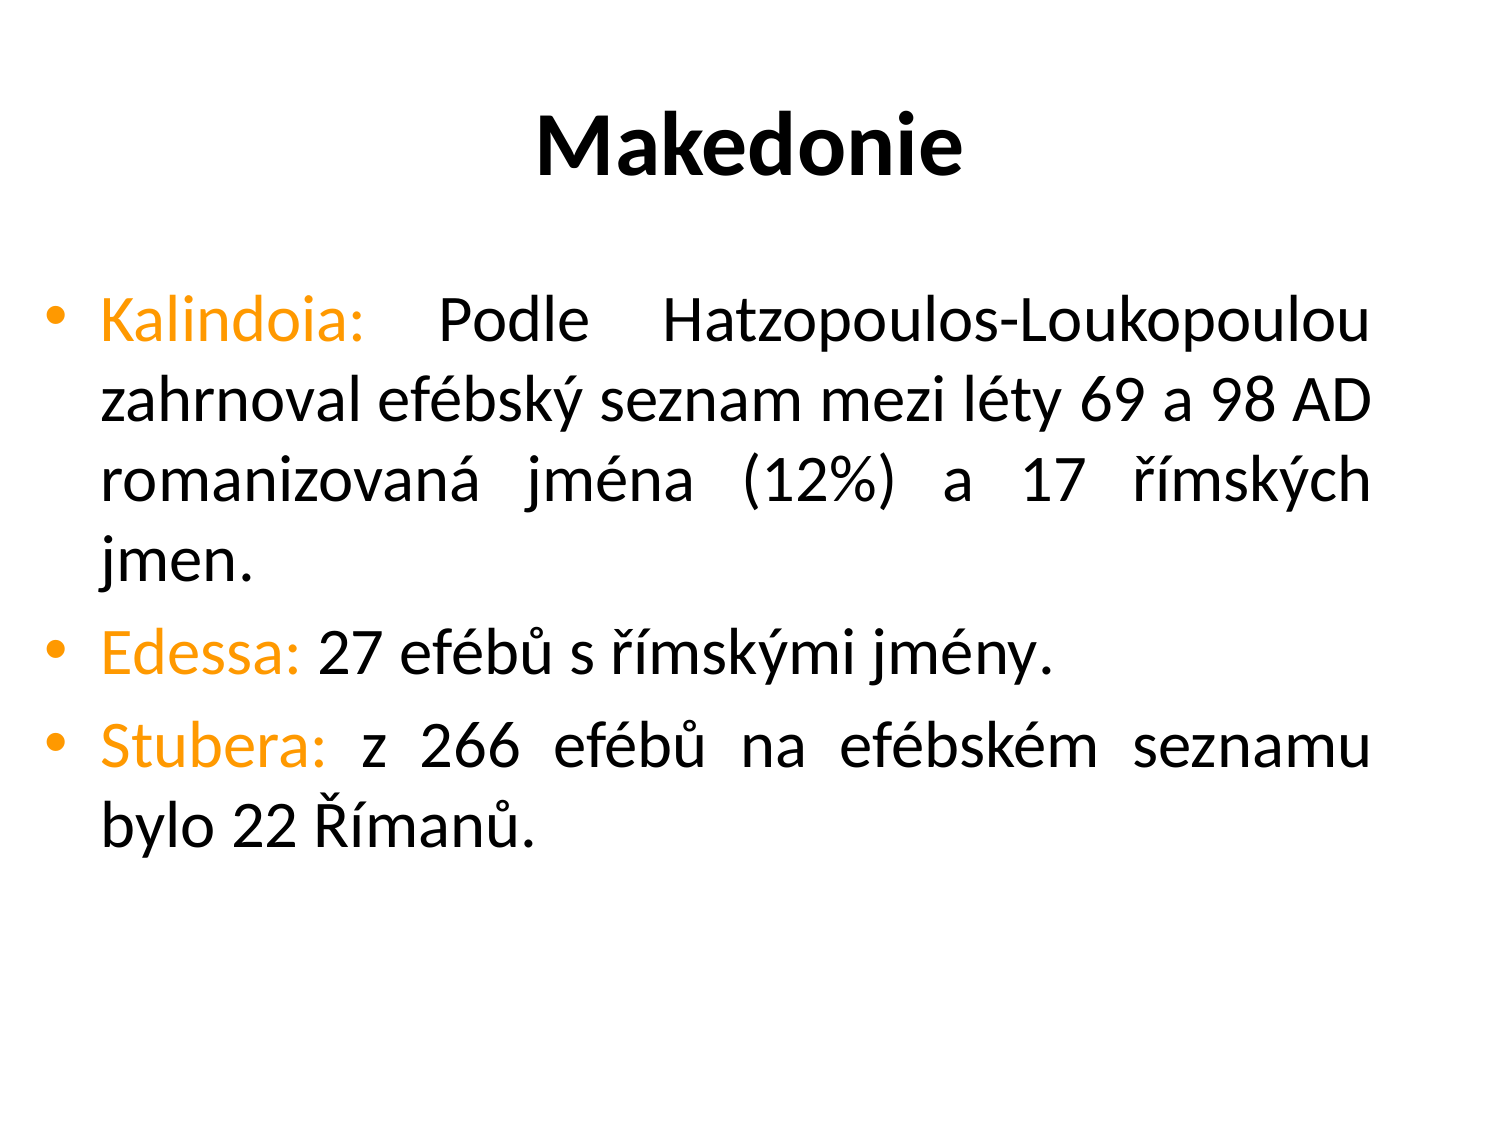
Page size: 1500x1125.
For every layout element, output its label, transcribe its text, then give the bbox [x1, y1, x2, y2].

title Makedonie [75, 45, 1425, 233]
list Kalindoia: Podle Hatzopoulos-Loukopoulou zahrnoval efébský seznam mezi léty 69 a 98 AD romanizovaná jména (12%) a 17 římských jmen. Edessa: 27 efébů s římskými jmény. Stubera: z 266 efébů na efébském seznamu bylo 22 Římanů. [29, 267, 1388, 1000]
